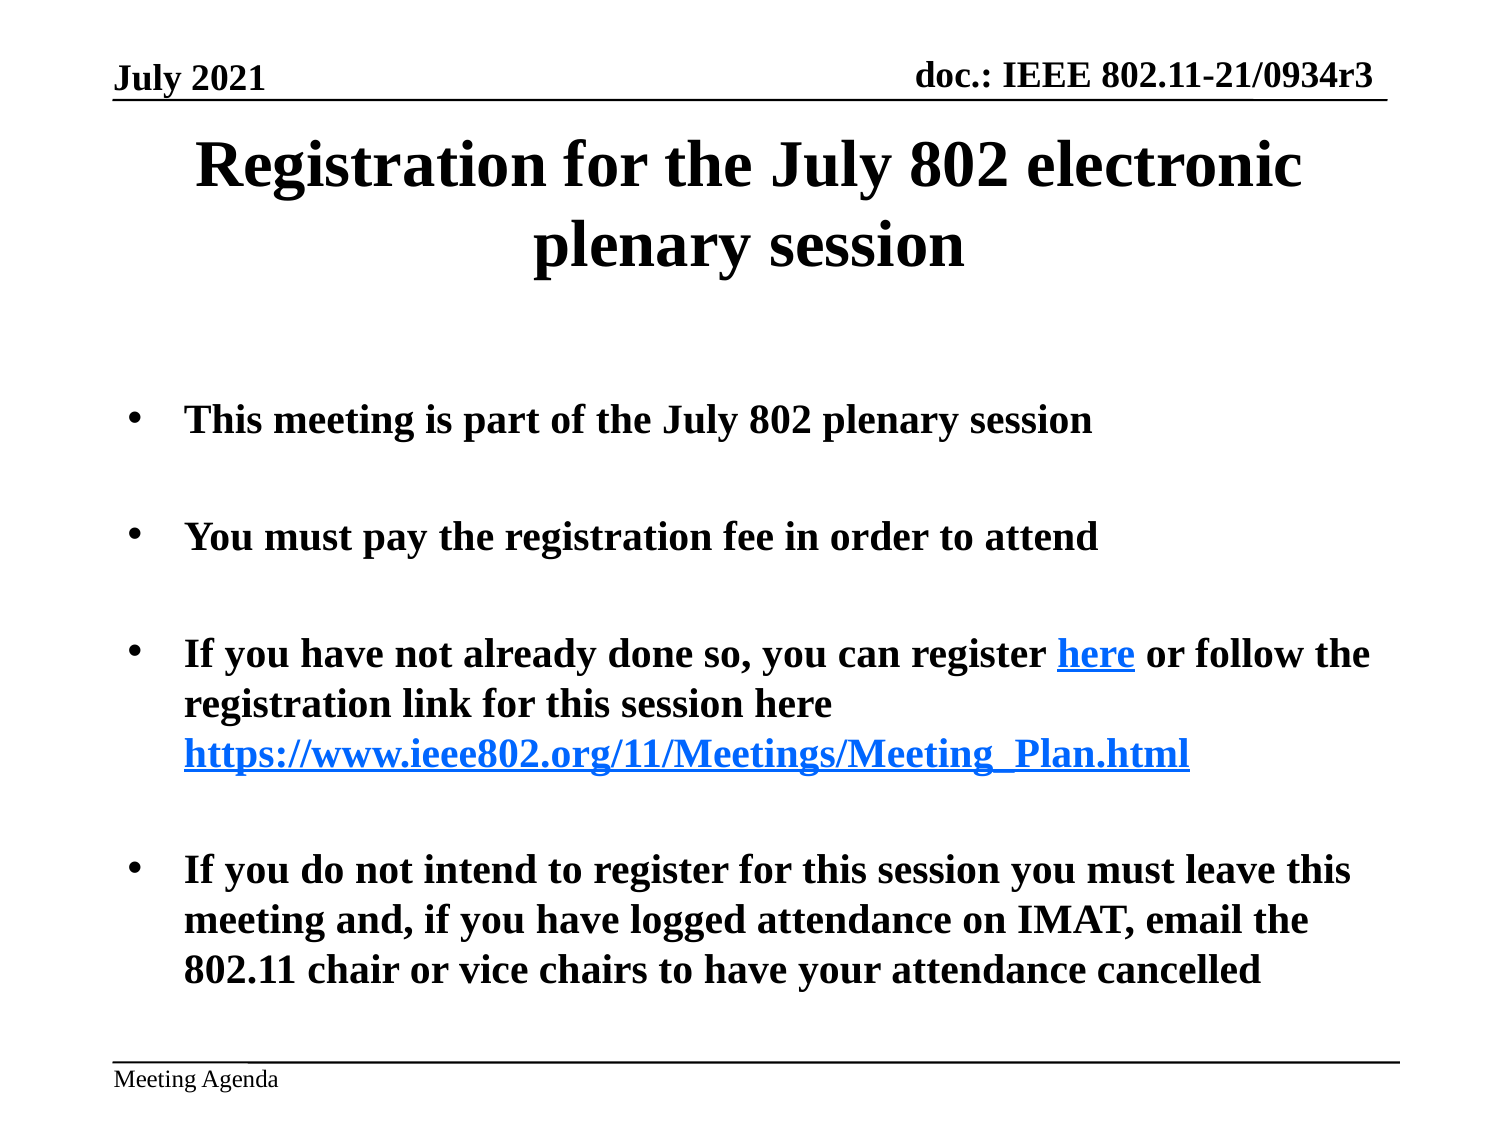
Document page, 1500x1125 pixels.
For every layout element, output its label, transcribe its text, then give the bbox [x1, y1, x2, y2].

title Registration for the July 802 electronic plenary session [112, 112, 1388, 288]
list This meeting is part of the July 802 plenary session You must pay the registration fee in order to attend If you have not already done so, you can register here or follow the registration link for this session here https://www.ieee802.org/11/Meetings/Meeting_Plan.html If you do not intend to register for this session you must leave this meeting and, if you have logged attendance on IMAT, email the 802.11 chair or vice chairs to have your attendance cancelled [112, 384, 1388, 938]
